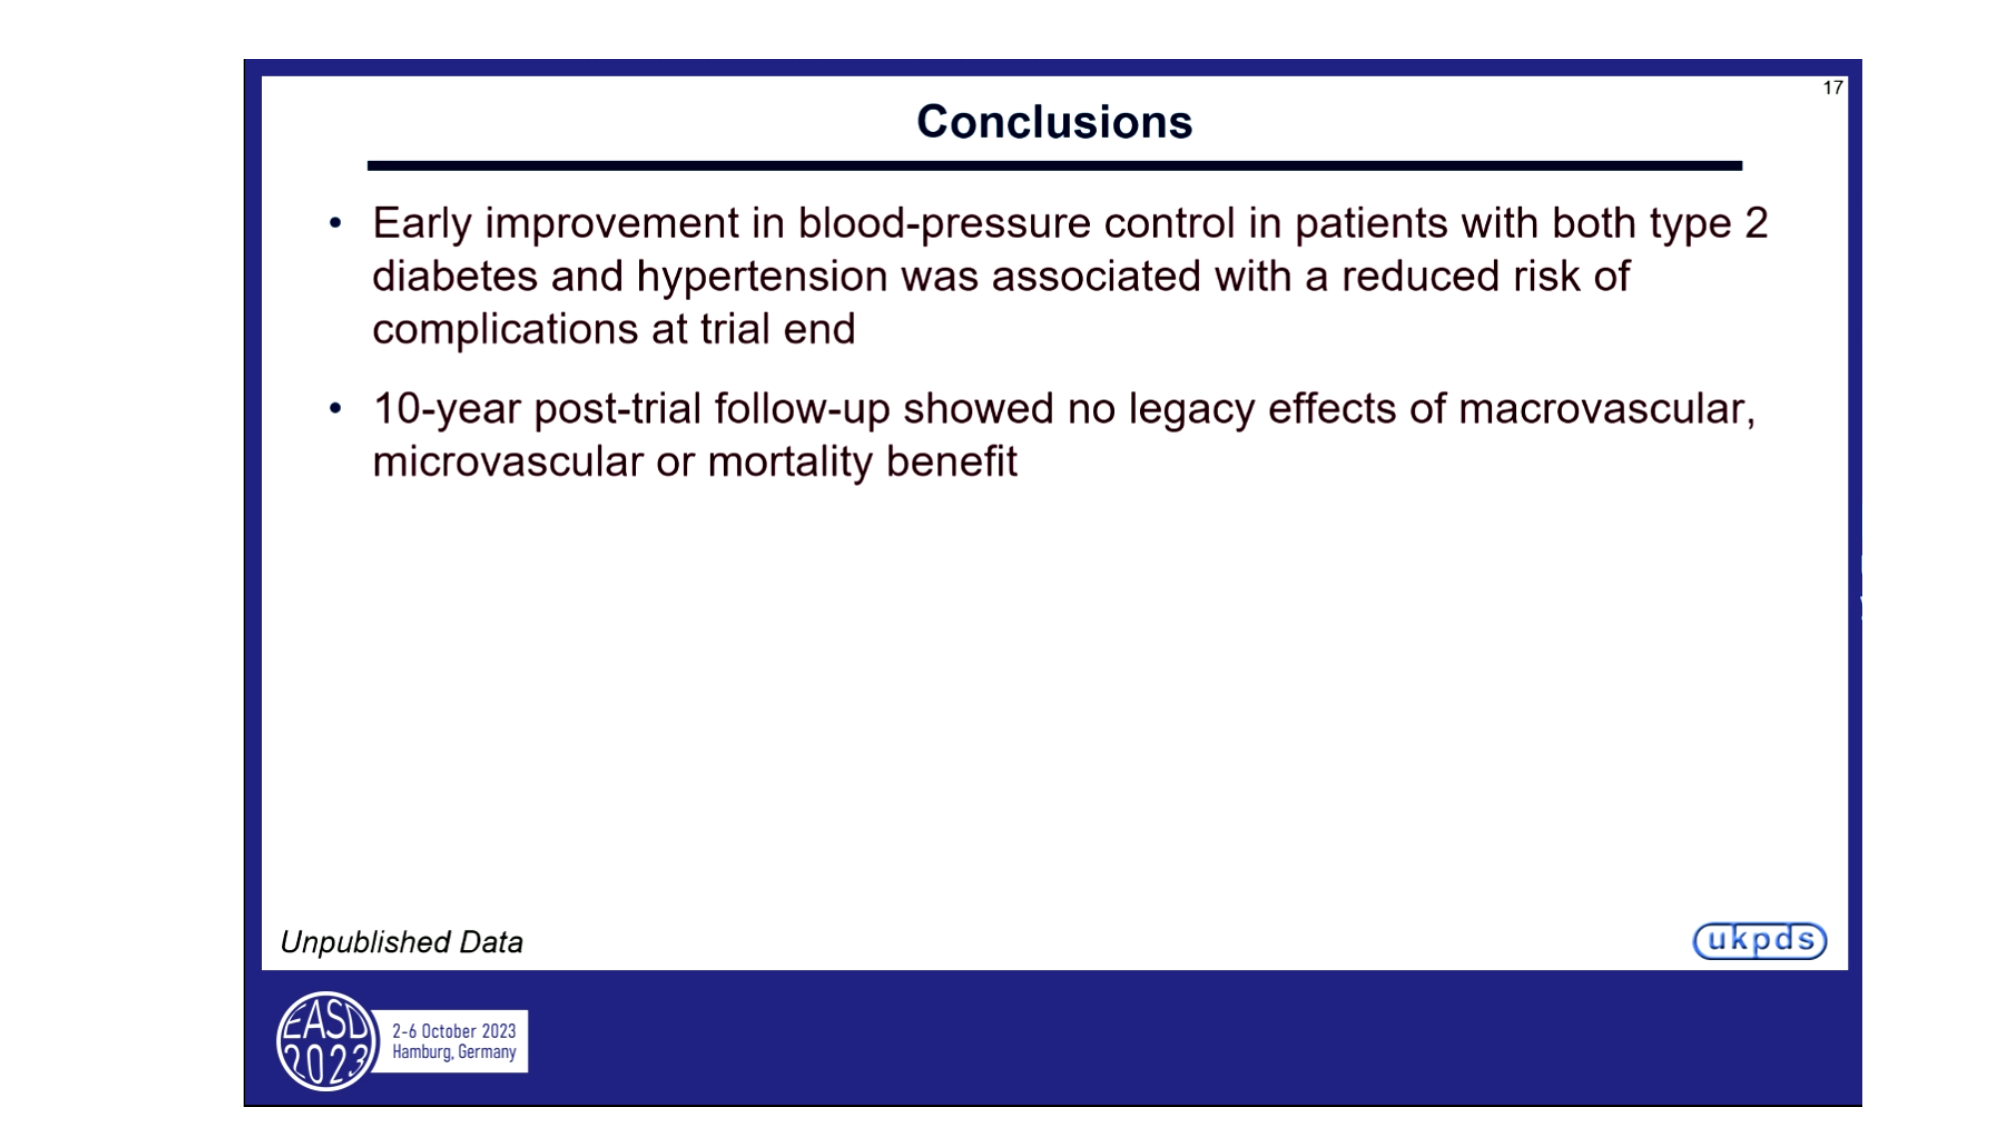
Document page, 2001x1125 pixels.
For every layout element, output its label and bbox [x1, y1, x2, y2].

list [243, 59, 1863, 1107]
